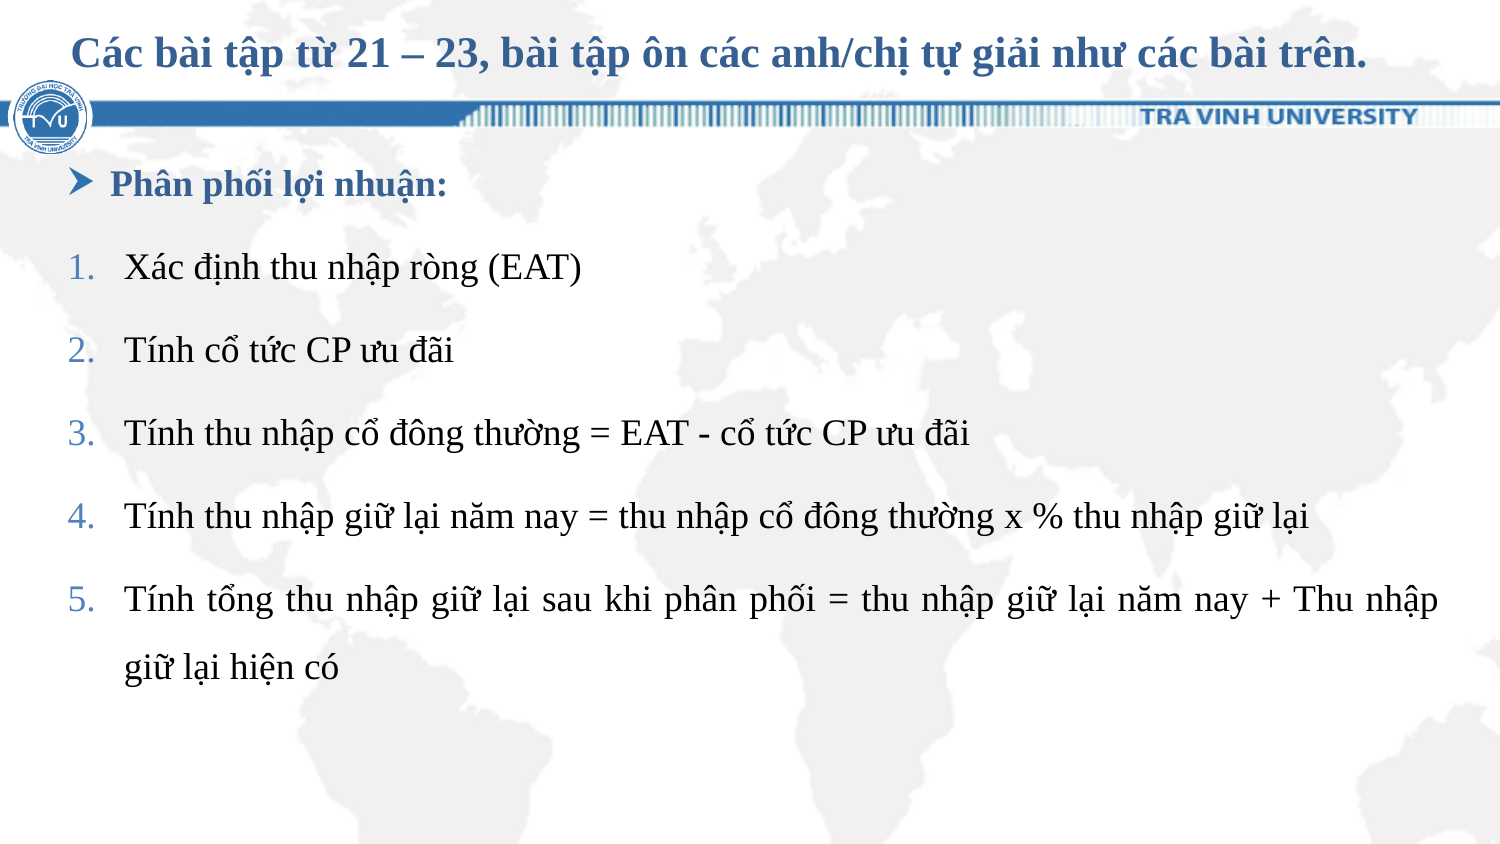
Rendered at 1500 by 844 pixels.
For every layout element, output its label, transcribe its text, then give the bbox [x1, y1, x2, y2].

list Phân phối lợi nhuận: Xác định thu nhập ròng (EAT) Tính cổ tức CP ưu đãi Tính thu nhập cổ đông thường = EAT - cổ tức CP ưu đãi Tính thu nhập giữ lại năm nay = thu nhập cổ đông thường x % thu nhập giữ lại Tính tổng thu nhập giữ lại sau khi phân phối = thu nhập giữ lại năm nay + Thu nhập giữ lại hiện có [56, 130, 1452, 782]
picture [0, 0, 1500, 844]
title Các bài tập từ 21 – 23, bài tập ôn các anh/chị tự giải như các bài trên. [59, 3, 1470, 97]
